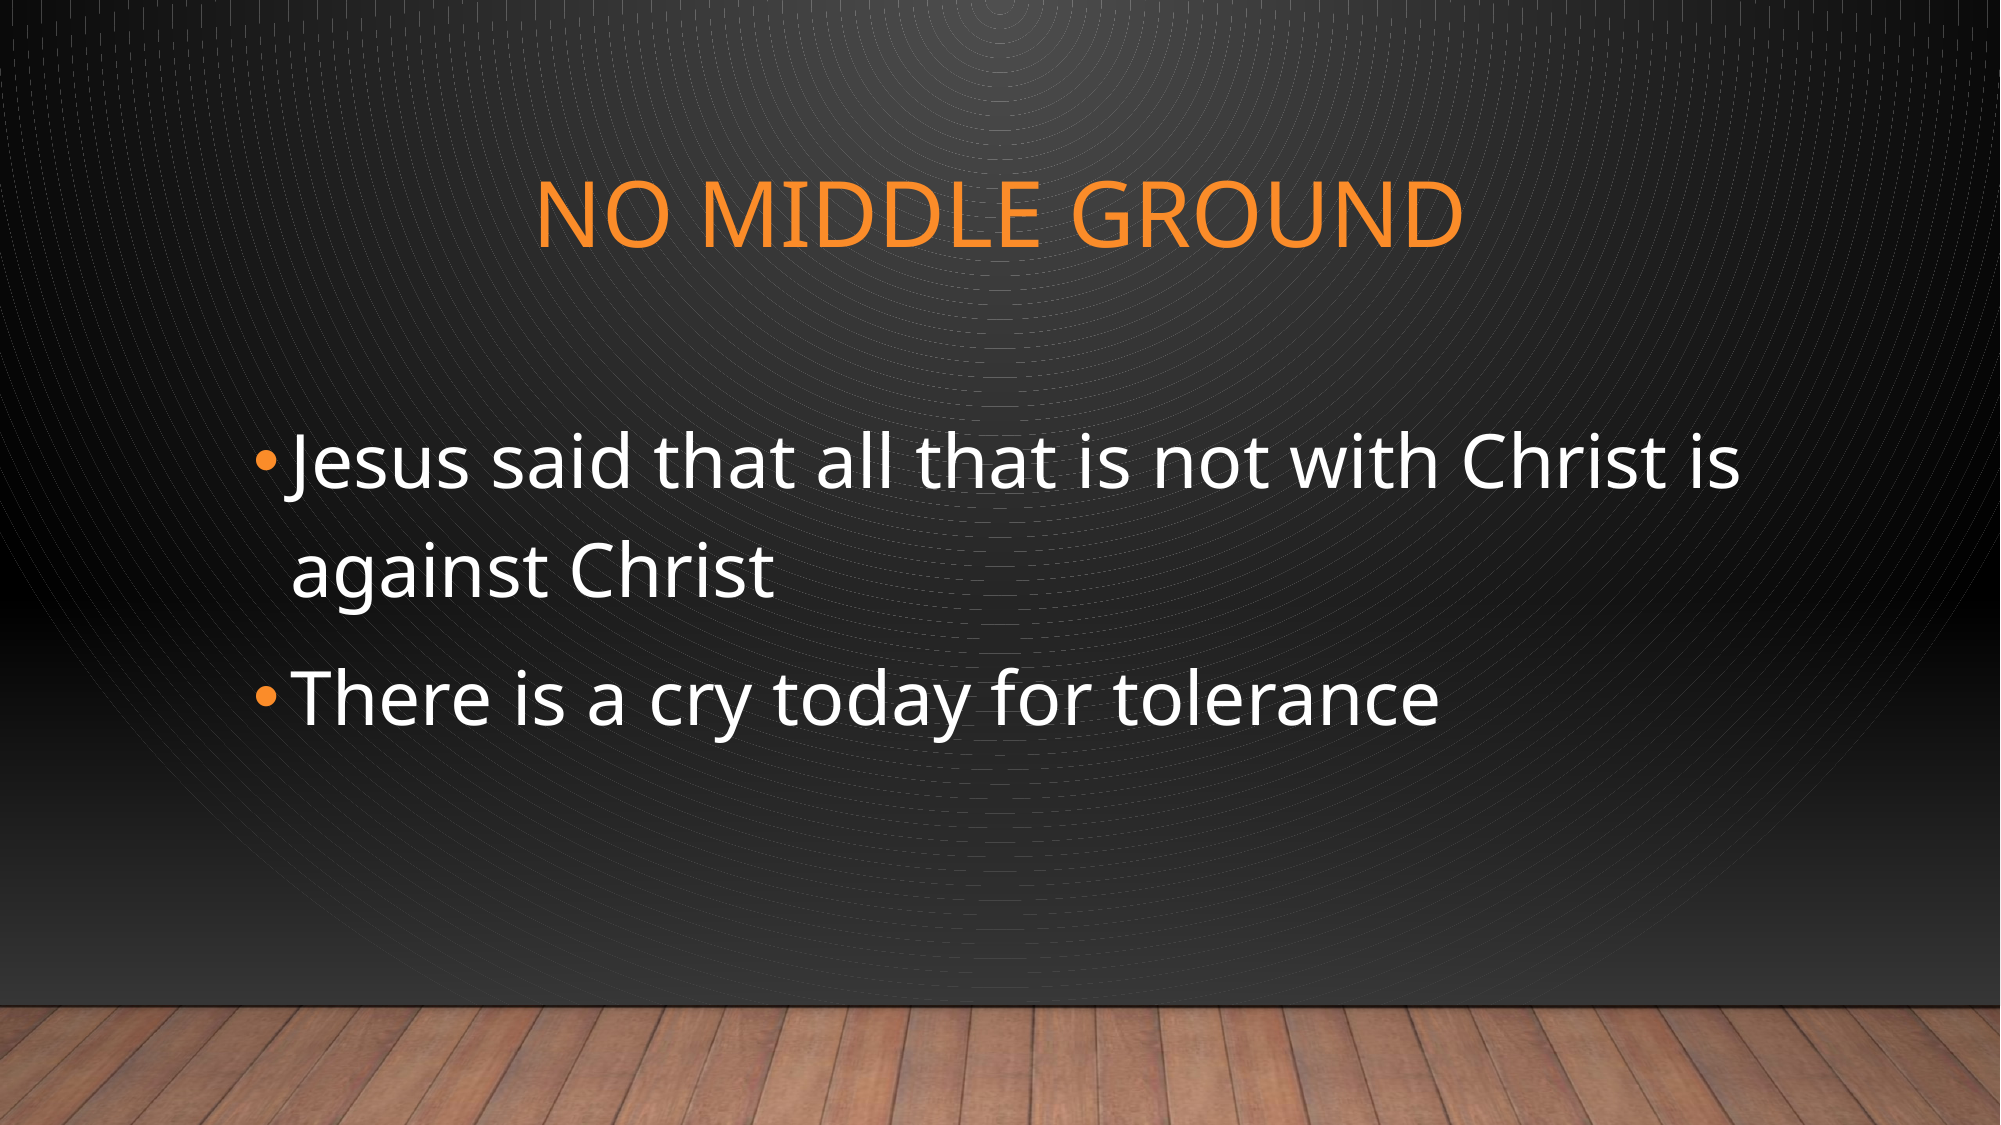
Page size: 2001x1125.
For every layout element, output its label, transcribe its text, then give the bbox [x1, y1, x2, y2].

picture [0, 1005, 2000, 1125]
title NO MIDDLE GROUND [238, 131, 1763, 305]
list Jesus said that all that is not with Christ is against Christ There is a cry today for tolerance [238, 388, 1787, 955]
